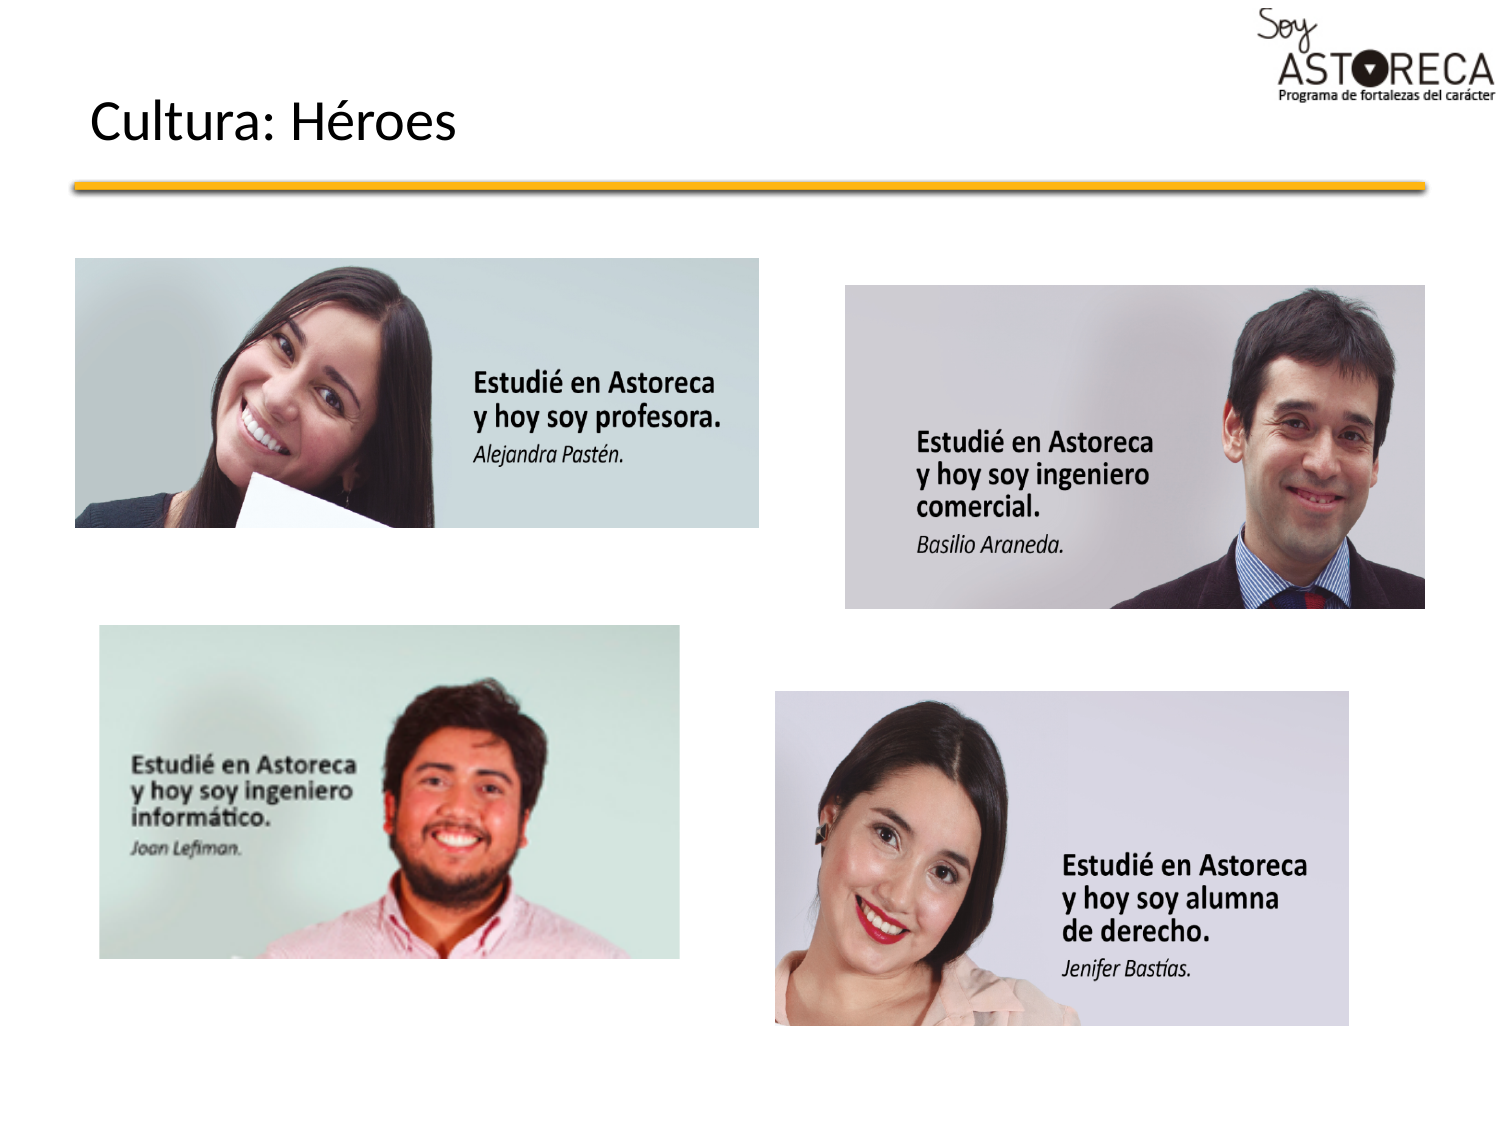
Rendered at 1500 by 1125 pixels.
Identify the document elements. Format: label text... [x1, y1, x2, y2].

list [99, 624, 680, 959]
picture [845, 285, 1426, 610]
picture [1252, 8, 1500, 104]
title Cultura: Héroes [73, 43, 1427, 192]
picture [774, 691, 1349, 1026]
picture [74, 258, 759, 528]
